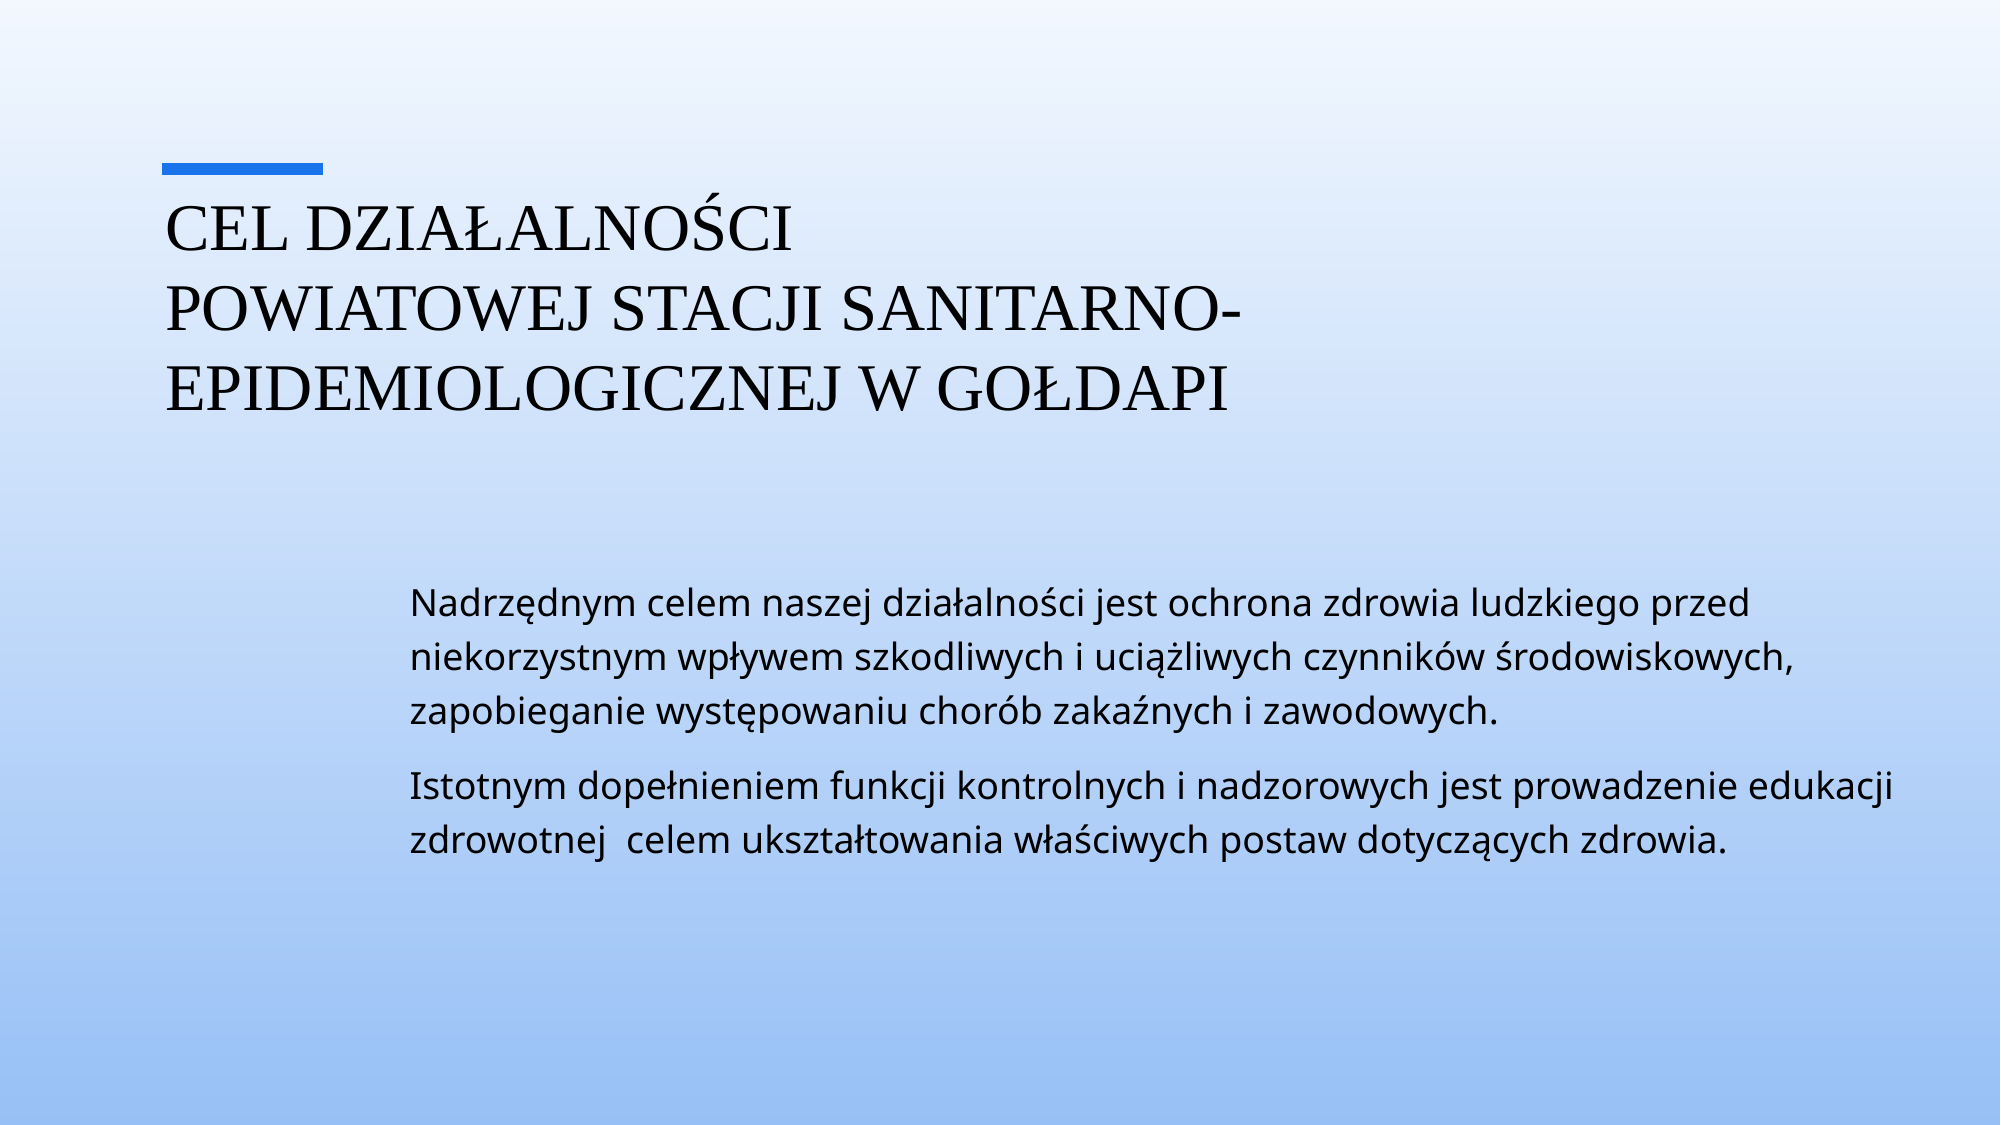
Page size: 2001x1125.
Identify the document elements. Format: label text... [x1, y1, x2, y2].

list Nadrzędnym celem naszej działalności jest ochrona zdrowia ludzkiego przed niekorzystnym wpływem szkodliwych i uciążliwych czynników środowiskowych, zapobieganie występowaniu chorób zakaźnych i zawodowych. Istotnym dopełnieniem funkcji kontrolnych i nadzorowych jest prowadzenie edukacji zdrowotnej celem ukształtowania właściwych postaw dotyczących zdrowia. [394, 562, 1959, 977]
title CEL DZIAŁALNOŚCI POWIATOWEJ STACJI SANITARNO-EPIDEMIOLOGICZNEJ W GOŁDAPI [150, 176, 1932, 471]
